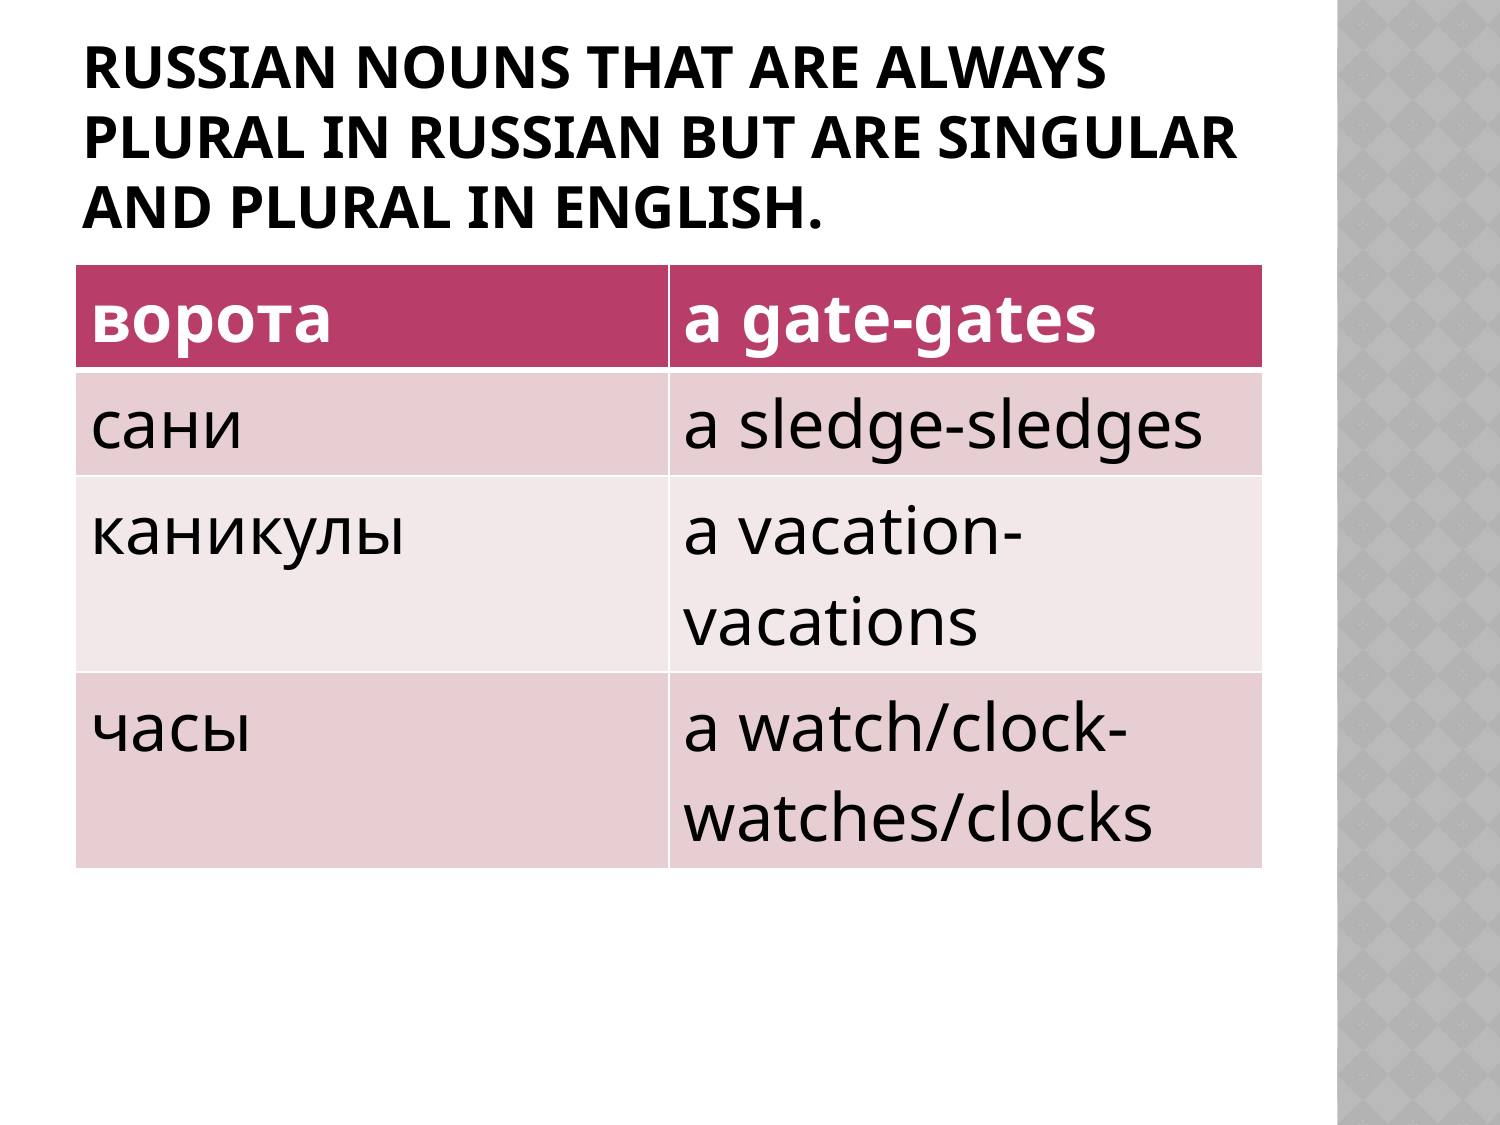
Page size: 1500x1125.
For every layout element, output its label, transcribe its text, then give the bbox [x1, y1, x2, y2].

table_cell часы [76, 673, 668, 868]
title Russian nouns that are always plural in russian but are singular and plural in English. [75, 52, 1263, 240]
table_cell a vacation-vacations [670, 477, 1262, 671]
table_header a gate-gates [670, 265, 1262, 367]
table_cell a watch/clock-watches/clocks [670, 673, 1262, 868]
table_header ворота [76, 265, 668, 367]
table_cell каникулы [76, 477, 668, 671]
table_cell сани [76, 373, 668, 475]
table_cell a sledge-sledges [670, 373, 1262, 475]
